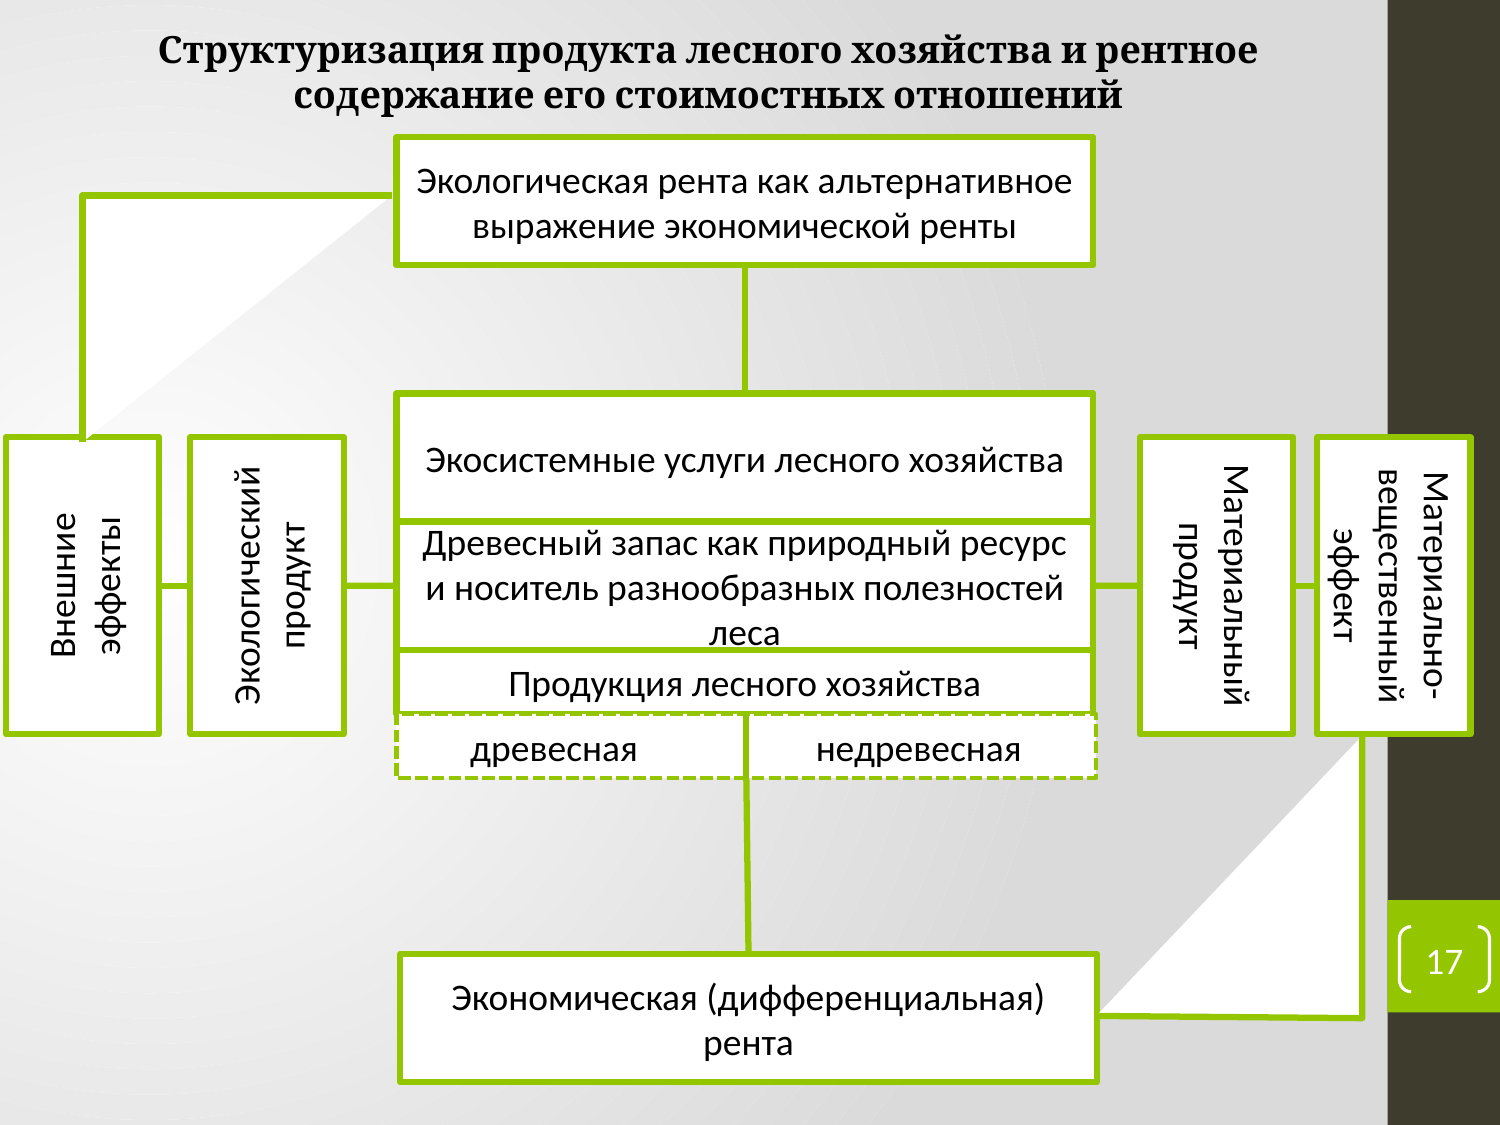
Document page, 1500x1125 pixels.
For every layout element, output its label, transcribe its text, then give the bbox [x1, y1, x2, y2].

text_box Структуризация продукта лесного хозяйства и рентное содержание его стоимостных отношений [64, 19, 1353, 124]
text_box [5, 136, 1472, 1083]
slide_number 17 [1481, 925, 1492, 993]
